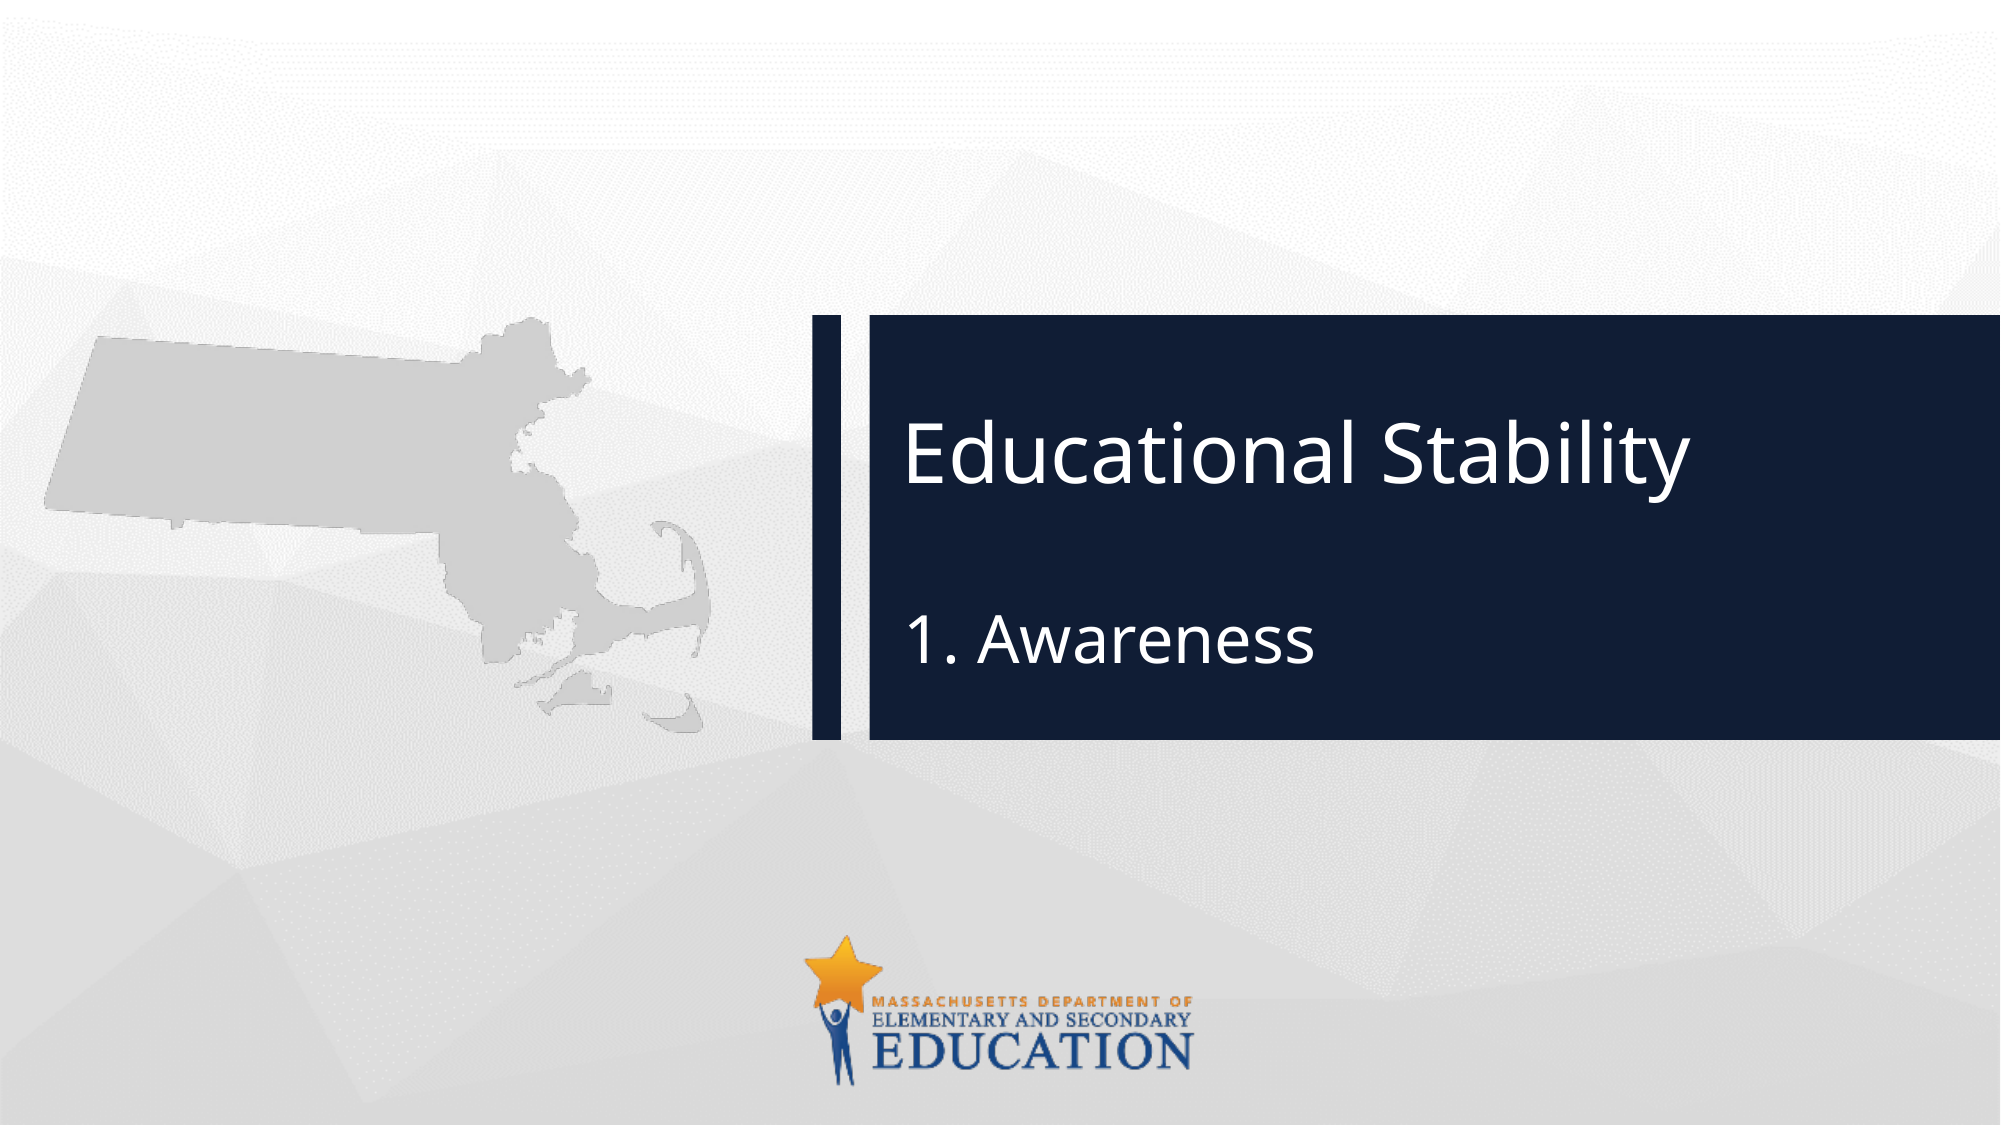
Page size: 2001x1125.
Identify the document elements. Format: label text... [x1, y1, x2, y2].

subtitle 1. Awareness [888, 598, 1982, 735]
picture [0, 0, 2001, 1125]
title Educational Stability [886, 321, 1983, 593]
